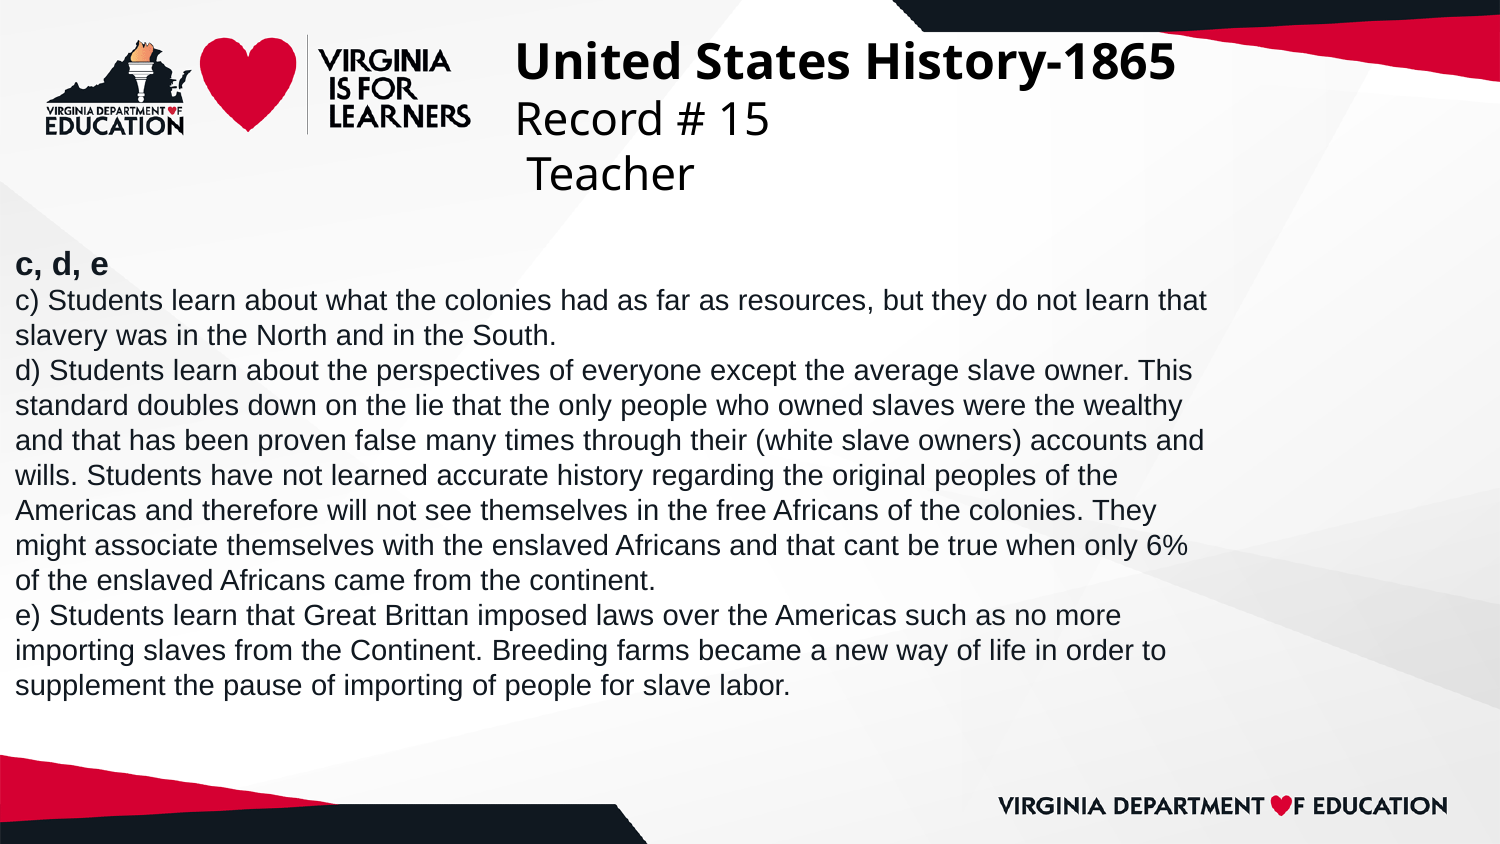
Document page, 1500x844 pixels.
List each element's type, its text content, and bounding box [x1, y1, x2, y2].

picture [0, 0, 1500, 191]
title United States History-1865 Record # 15 Teacher [499, 49, 1447, 191]
picture [0, 782, 1500, 844]
subtitle c, d, e c) Students learn about what the colonies had as far as resources, but they do not learn that slavery was in the North and in the South. d) Students learn about the perspectives of everyone except the average slave owner. This standard doubles down on the lie that the only people who owned slaves were the wealthy and that has been proven false many times through their (white slave owners) accounts and wills. Students have not learned accurate history regarding the original peoples of the Americas and therefore will not see themselves in the free Africans of the colonies. They might associate themselves with the enslaved Africans and that cant be true when only 6% of the enslaved Africans came from the continent. e) Students learn that Great Brittan imposed laws over the Americas such as no more importing slaves from the Continent. Breeding farms became a new way of life in order to supplement the pause of importing of people for slave labor. [0, 191, 1500, 782]
